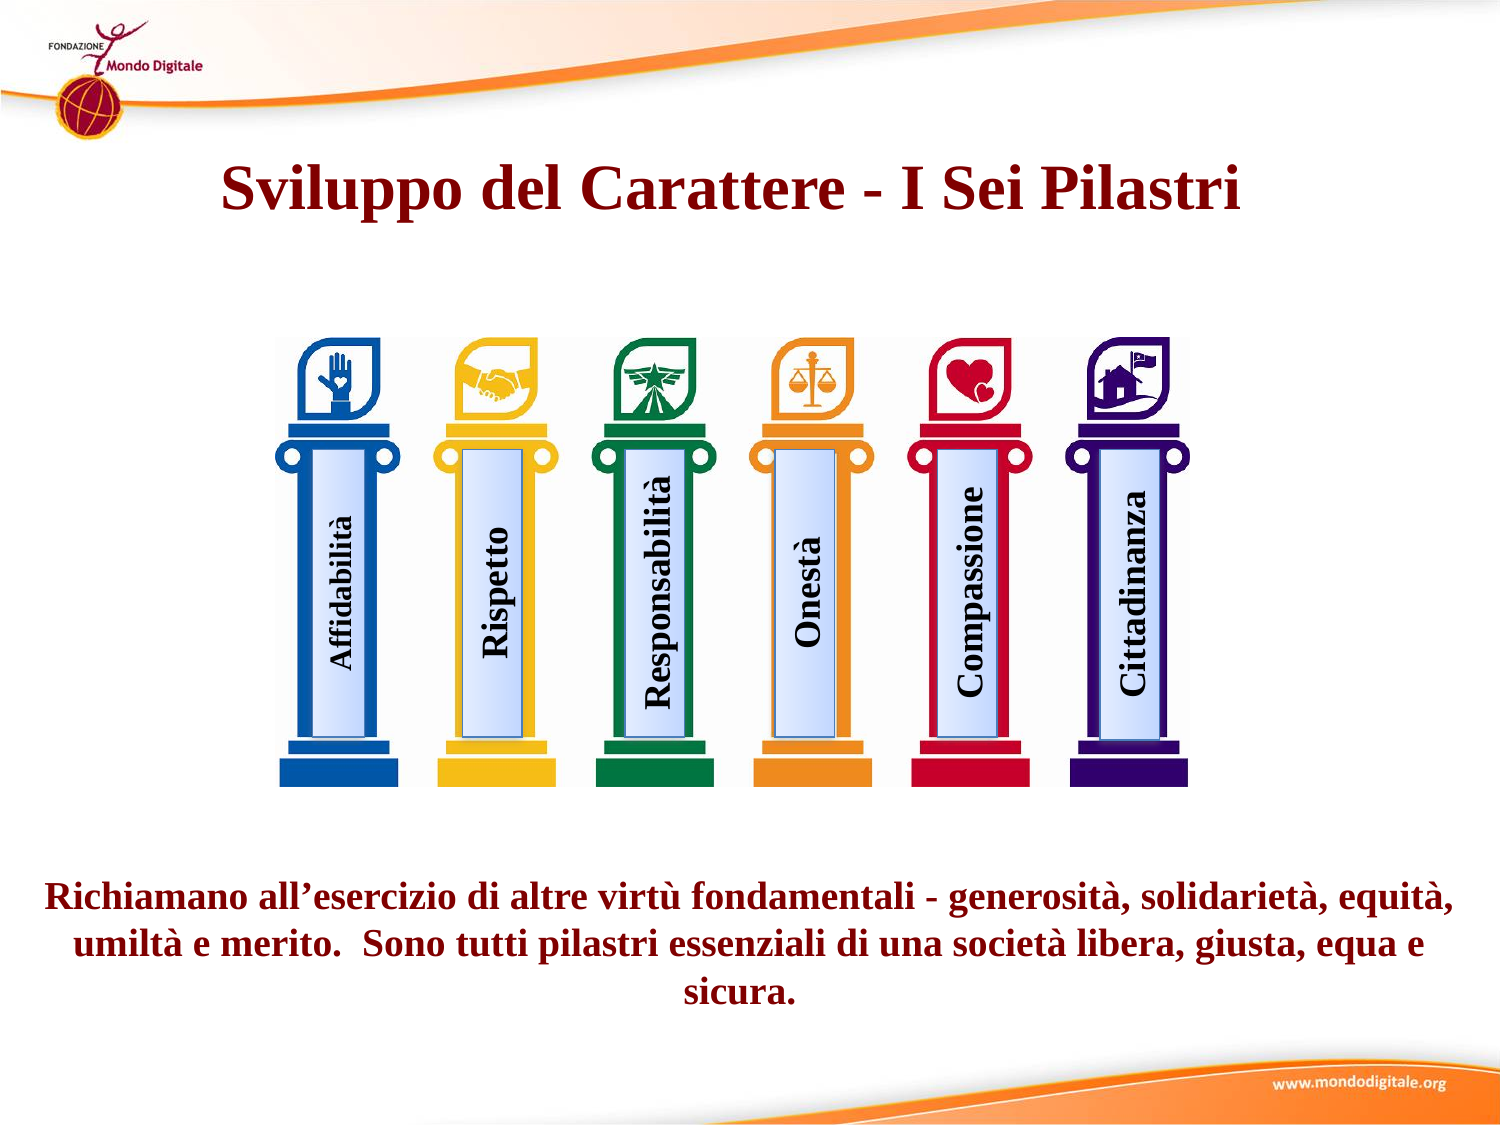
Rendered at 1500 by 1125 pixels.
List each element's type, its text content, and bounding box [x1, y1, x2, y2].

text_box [274, 337, 1190, 788]
text_box Sviluppo del Carattere - I Sei Pilastri [174, 137, 1288, 230]
text_box Richiamano all’esercizio di altre virtù fondamentali - generosità, solidarietà, equità, umiltà e merito. Sono tutti pilastri essenziali di una società libera, giusta, equa e sicura. [0, 862, 1500, 1020]
picture [0, 1020, 1500, 1125]
picture [0, 0, 1500, 862]
